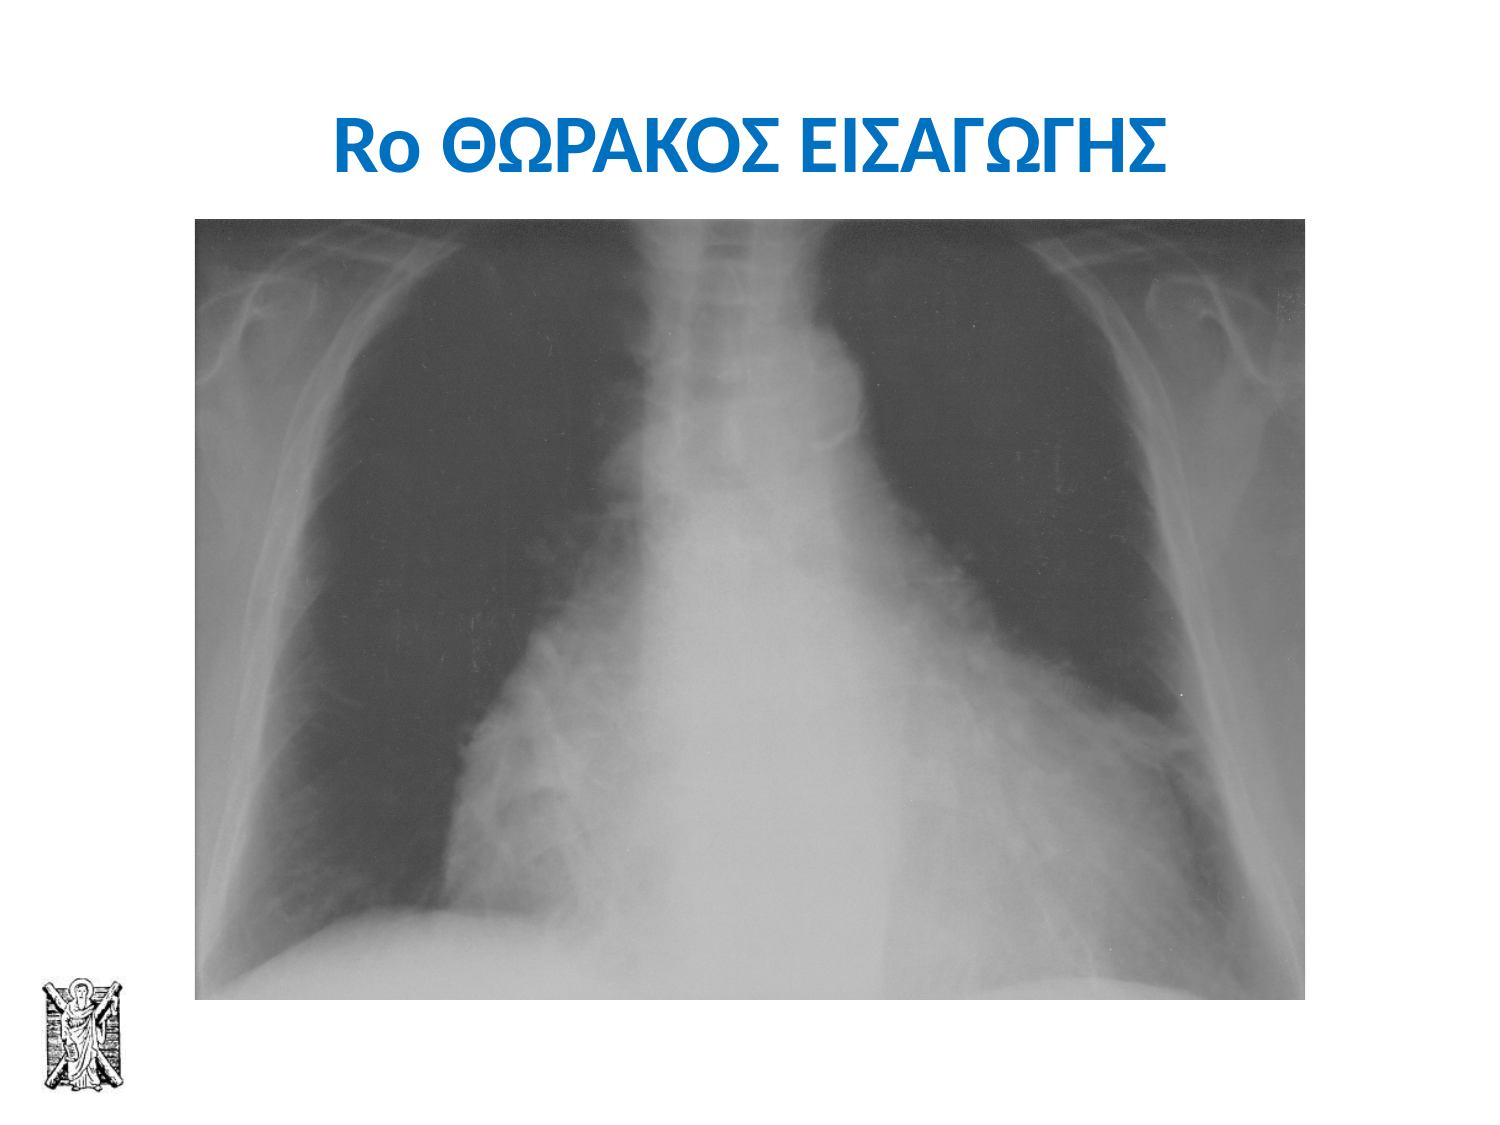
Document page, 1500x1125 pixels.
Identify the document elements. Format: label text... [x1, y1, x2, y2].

picture [40, 975, 126, 1095]
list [194, 219, 1306, 1000]
title Ro ΘΩΡΑΚΟΣ ΕΙΣΑΓΩΓΗΣ [75, 45, 1425, 233]
